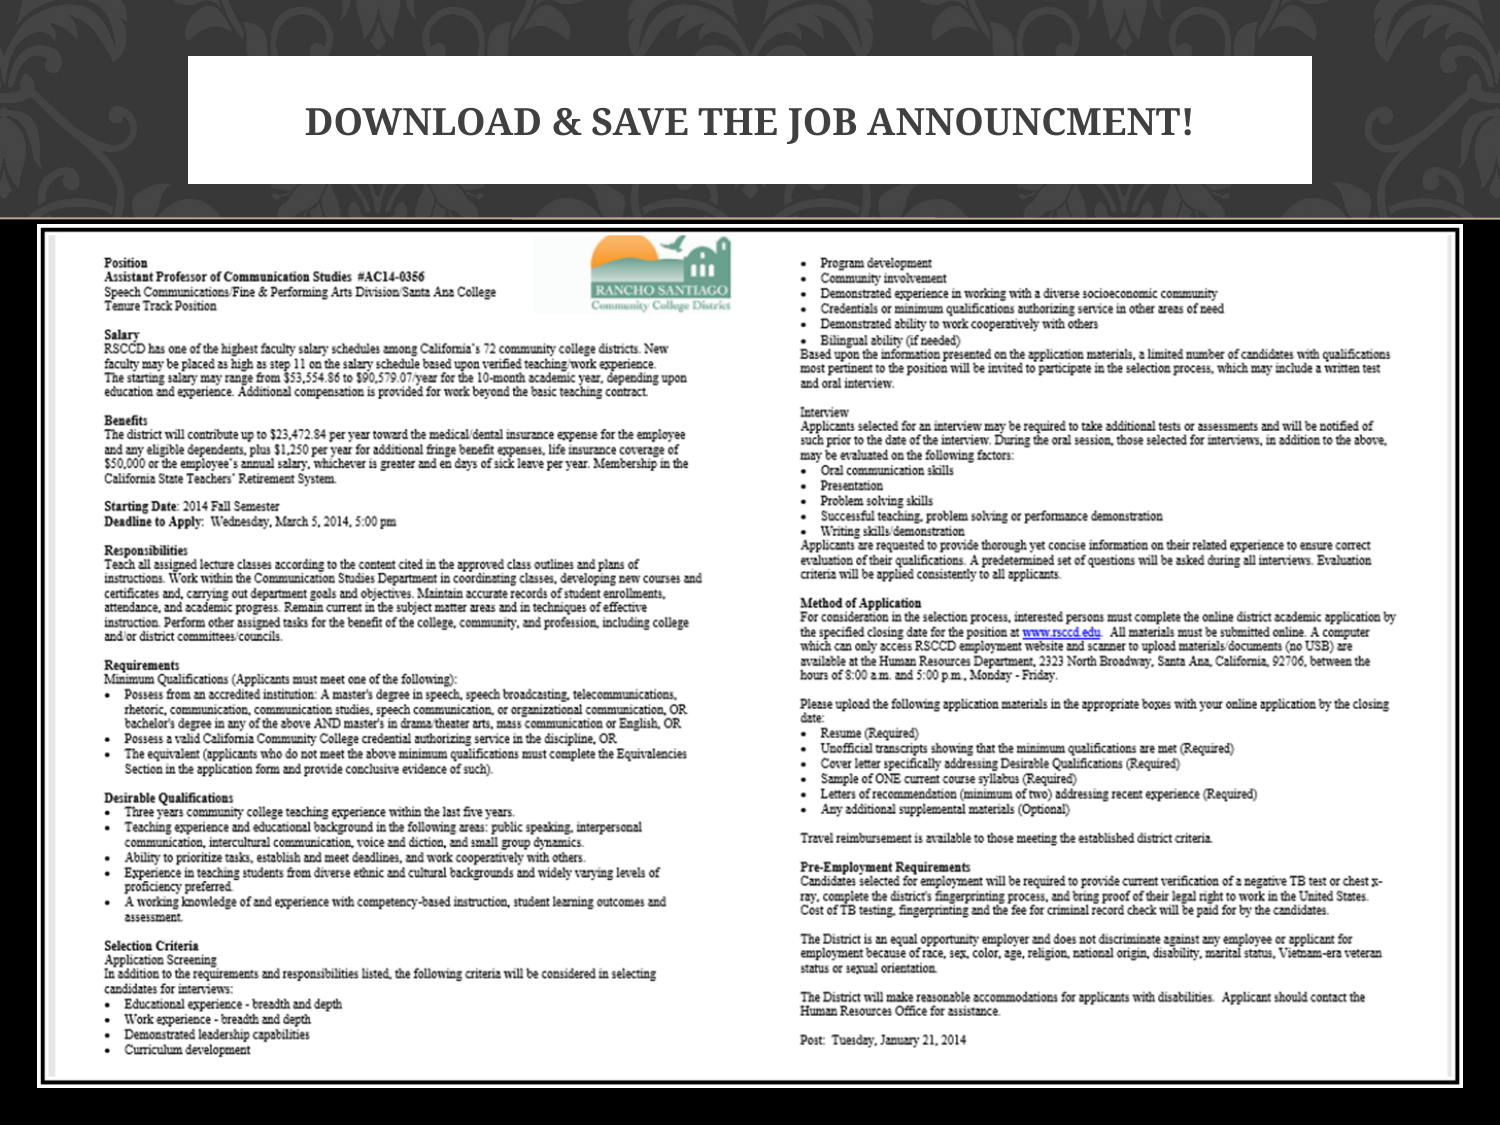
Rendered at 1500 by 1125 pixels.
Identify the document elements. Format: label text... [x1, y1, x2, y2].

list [37, 224, 1463, 1088]
title DOWNLOAD & SAVE THE JOB ANNOUNCMENT! [188, 56, 1312, 184]
